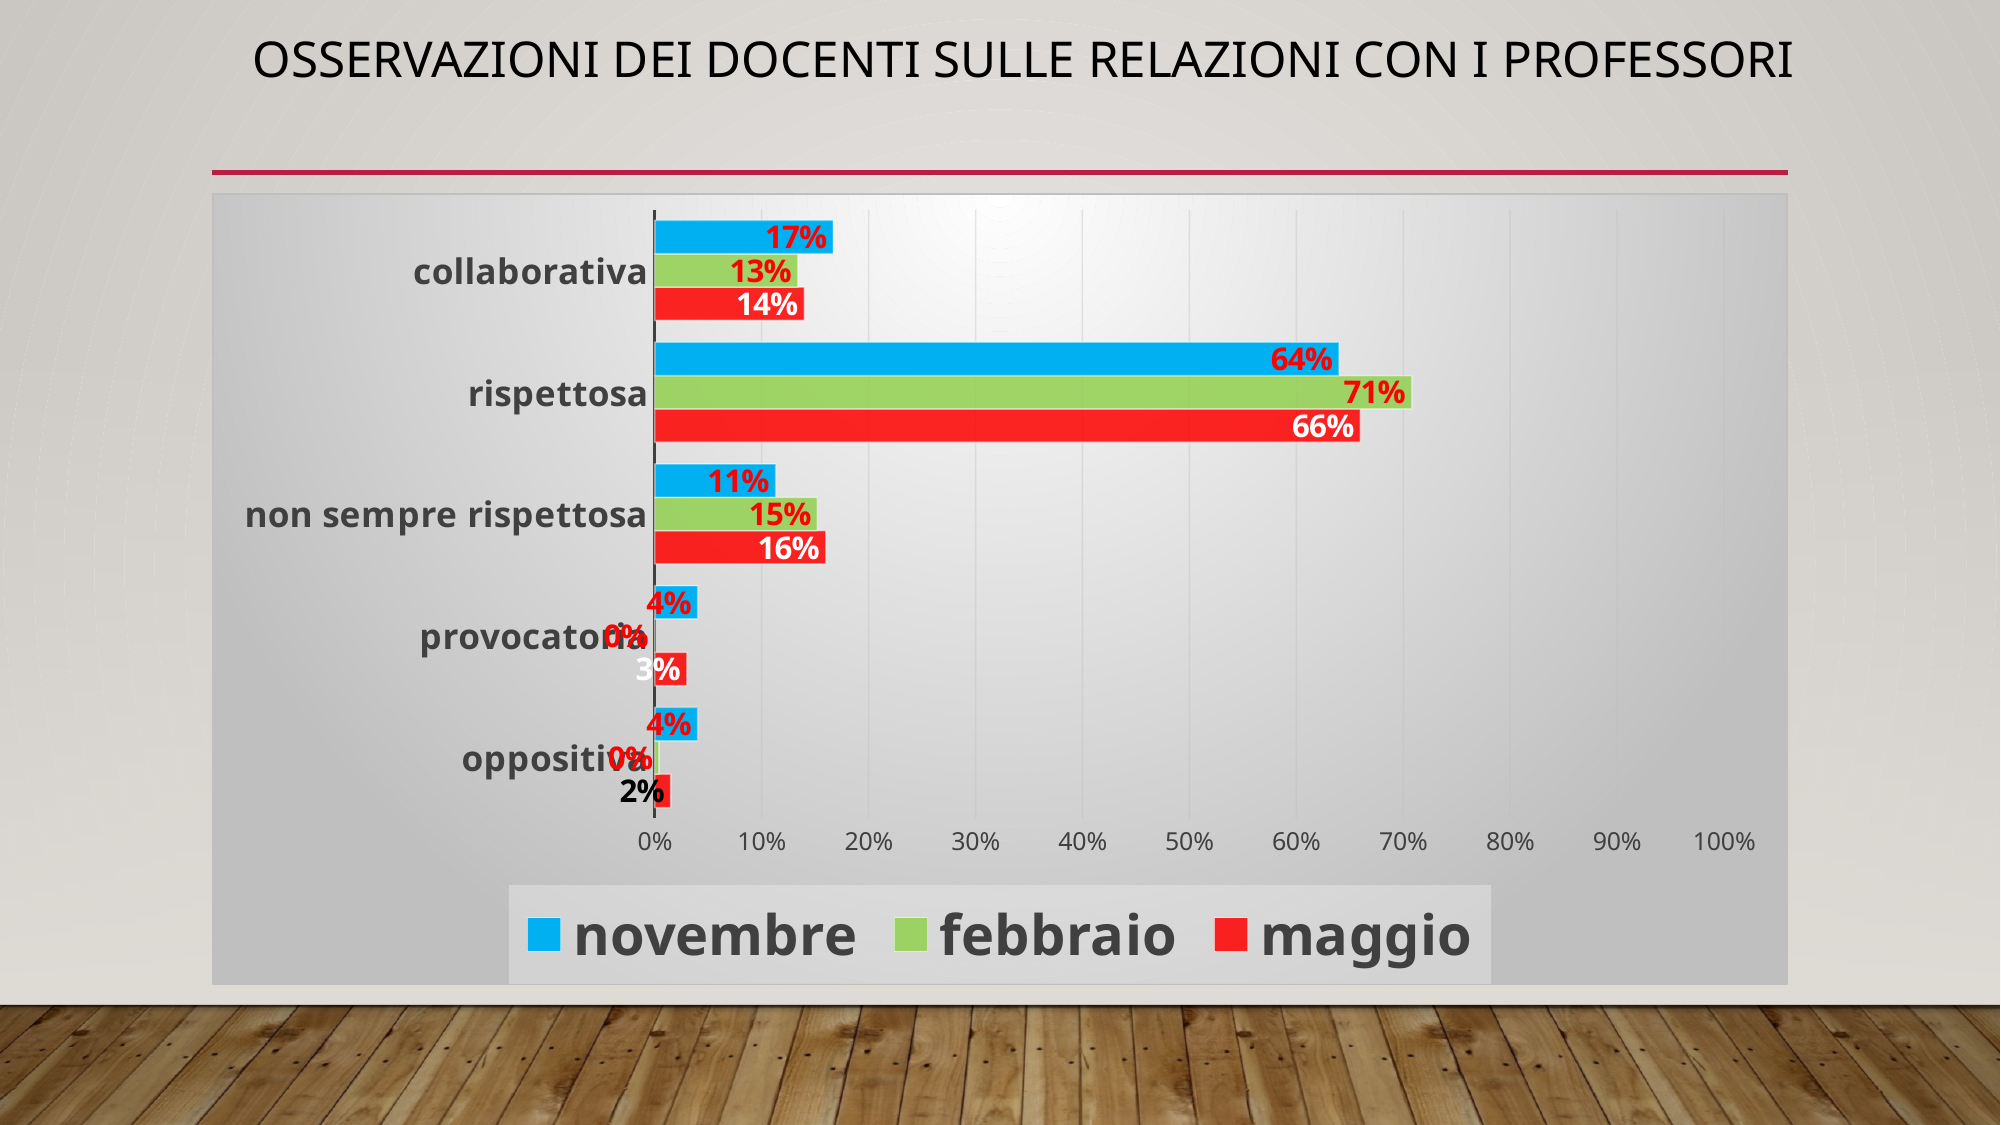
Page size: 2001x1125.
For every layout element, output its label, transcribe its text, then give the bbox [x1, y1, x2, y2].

picture [0, 1005, 2000, 1125]
chart [211, 192, 1788, 986]
title Osservazioni dei docenti sulle Relazioni con i professori [237, 27, 1853, 124]
